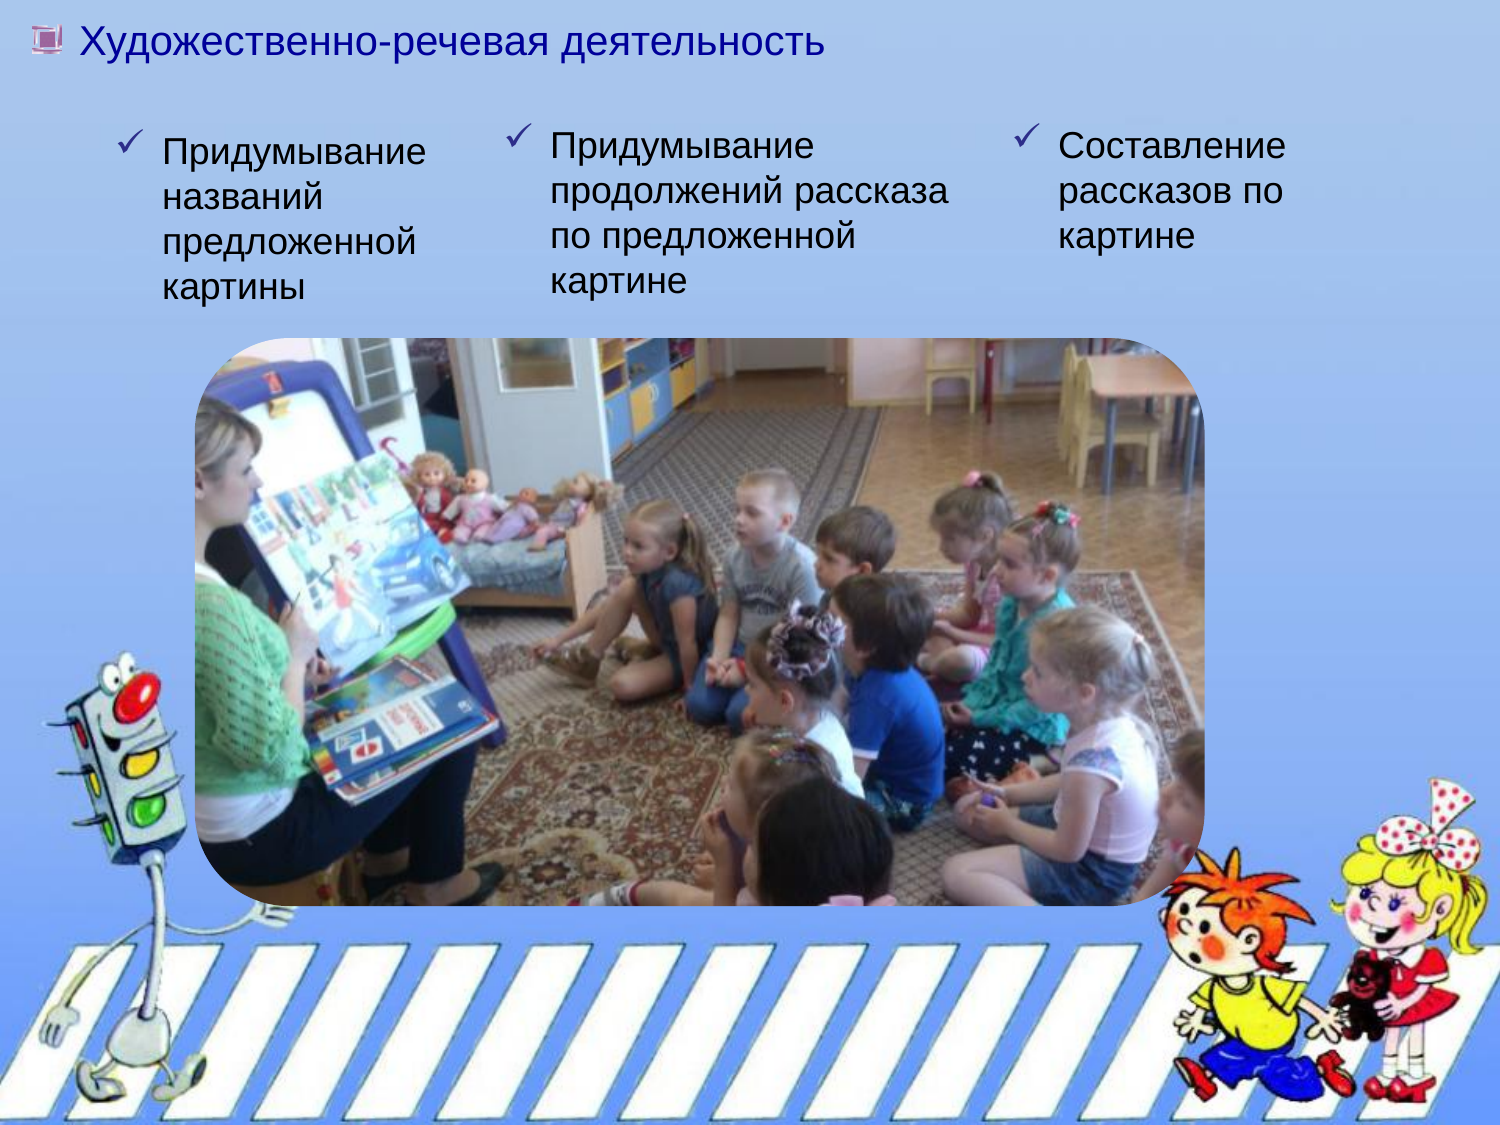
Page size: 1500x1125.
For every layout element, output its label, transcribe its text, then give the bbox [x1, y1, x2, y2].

text_box Художественно-речевая деятельность [17, 6, 869, 72]
text_box Придумывание названий предложенной картины [100, 119, 526, 315]
picture [0, 0, 1500, 1125]
text_box Составление рассказов по картине [997, 114, 1399, 264]
text_box Придумывание продолжений рассказа по предложенной картине [488, 114, 997, 309]
